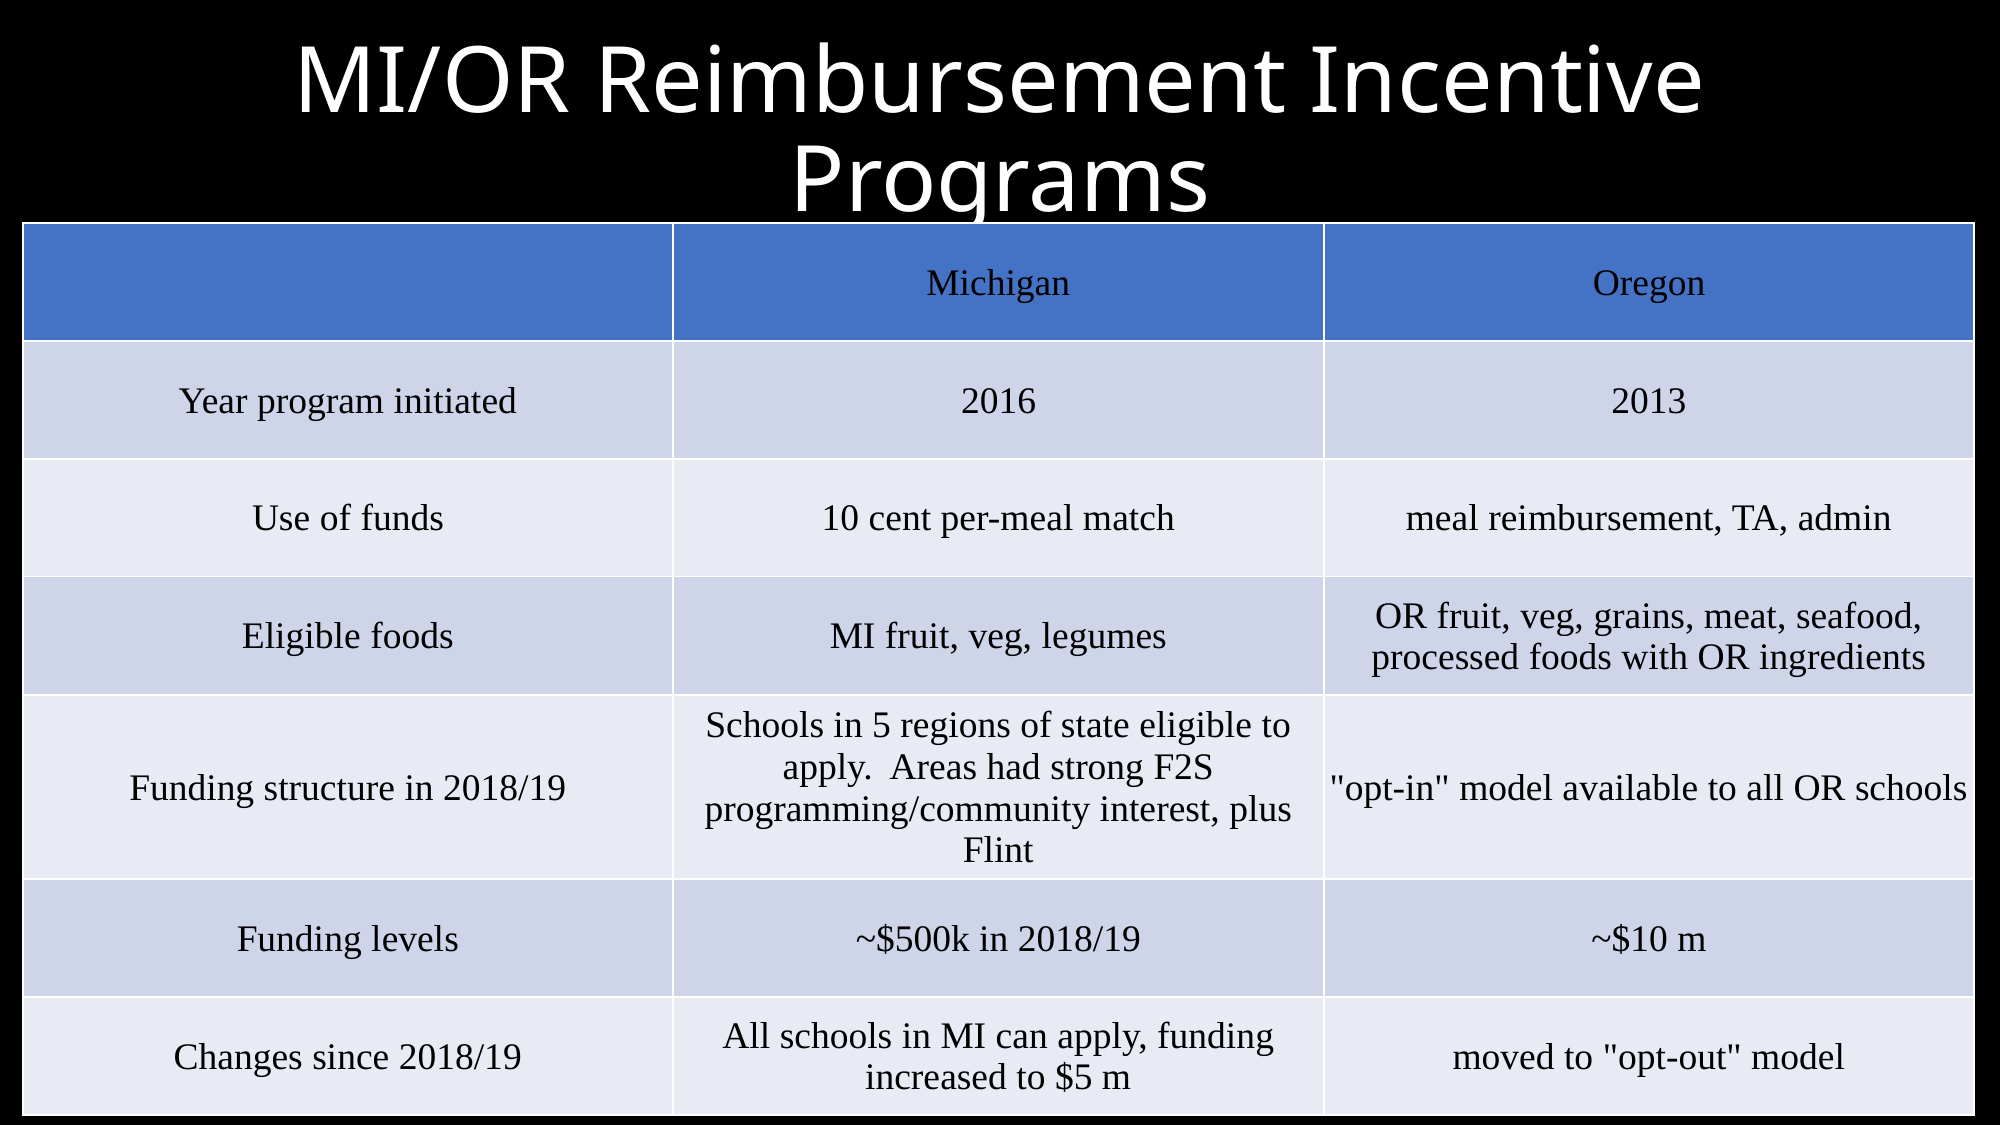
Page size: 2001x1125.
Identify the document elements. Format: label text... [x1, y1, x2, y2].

table_cell All schools in MI can apply, funding increased to $5 m [674, 998, 1323, 1114]
table_cell Changes since 2018/19 [24, 998, 672, 1114]
table_cell Eligible foods [24, 577, 672, 694]
table_cell 2013 [1325, 342, 1973, 458]
table_cell MI fruit, veg, legumes [674, 577, 1323, 694]
table_cell Year program initiated [24, 342, 672, 458]
table_header [24, 224, 672, 340]
table_cell "opt-in" model available to all OR schools [1325, 696, 1973, 878]
table_cell Funding levels [24, 880, 672, 996]
table_header Oregon [1325, 224, 1973, 340]
table_cell ~$500k in 2018/19 [674, 880, 1323, 996]
table_cell ~$10 m [1325, 880, 1973, 996]
table_cell OR fruit, veg, grains, meat, seafood, processed foods with OR ingredients [1325, 577, 1973, 694]
table_cell Funding structure in 2018/19 [24, 696, 672, 878]
table_header Michigan [674, 224, 1323, 340]
title MI/OR Reimbursement Incentive Programs [137, 41, 1863, 222]
table_cell Use of funds [24, 460, 672, 576]
table_cell moved to "opt-out" model [1325, 998, 1973, 1114]
table_cell 10 cent per-meal match [674, 460, 1323, 576]
table_cell 2016 [674, 342, 1323, 458]
table_cell meal reimbursement, TA, admin [1325, 460, 1973, 576]
table_cell Schools in 5 regions of state eligible to apply. Areas had strong F2S programming/community interest, plus Flint [674, 696, 1323, 878]
